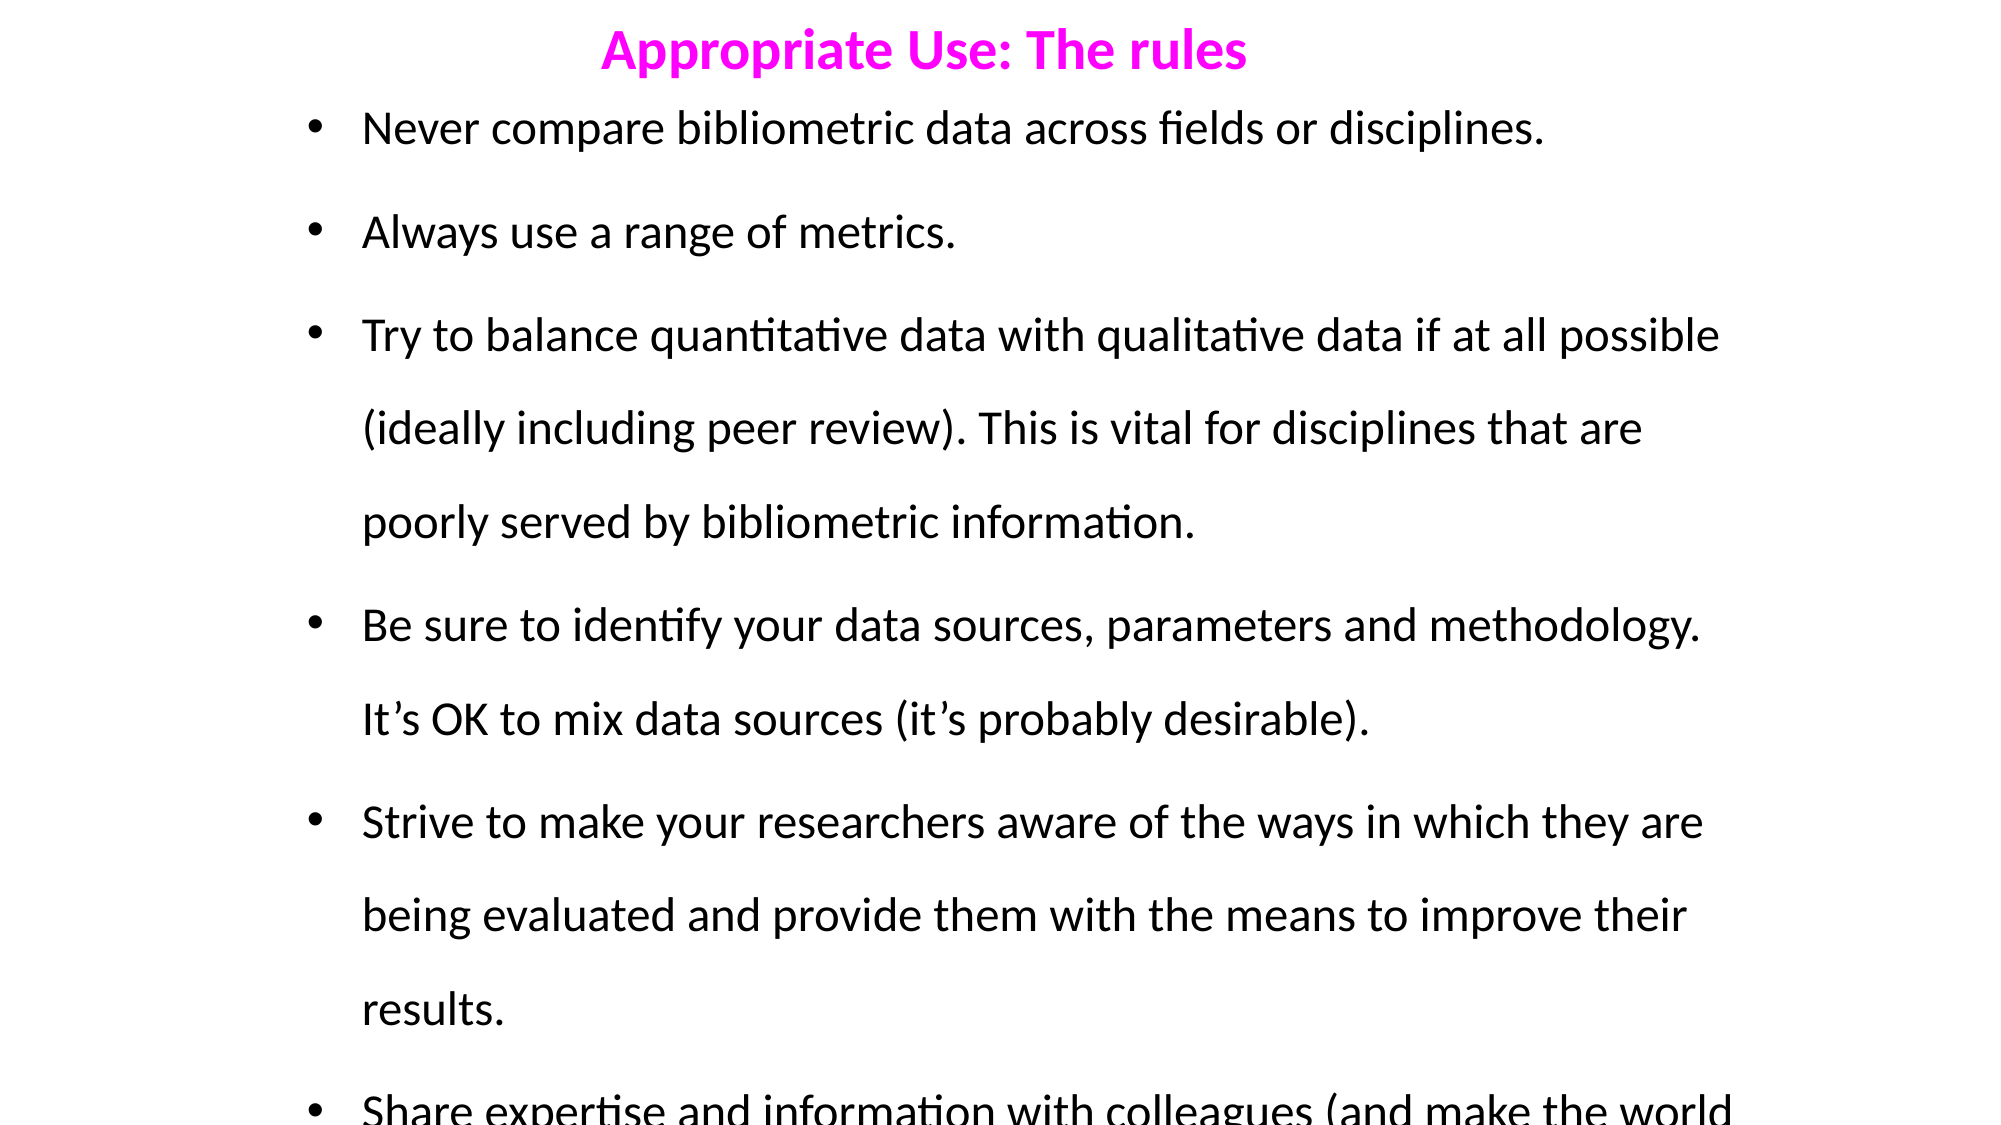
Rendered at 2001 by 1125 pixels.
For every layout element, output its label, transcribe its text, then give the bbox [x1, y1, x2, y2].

title Appropriate Use: The rules [249, 0, 1600, 93]
list Never compare bibliometric data across fields or disciplines. Always use a range of metrics. Try to balance quantitative data with qualitative data if at all possible (ideally including peer review). This is vital for disciplines that are poorly served by bibliometric information. Be sure to identify your data sources, parameters and methodology. It’s OK to mix data sources (it’s probably desirable). Strive to make your researchers aware of the ways in which they are being evaluated and provide them with the means to improve their results. Share expertise and information with colleagues (and make the world a better place!). [291, 53, 1750, 1125]
